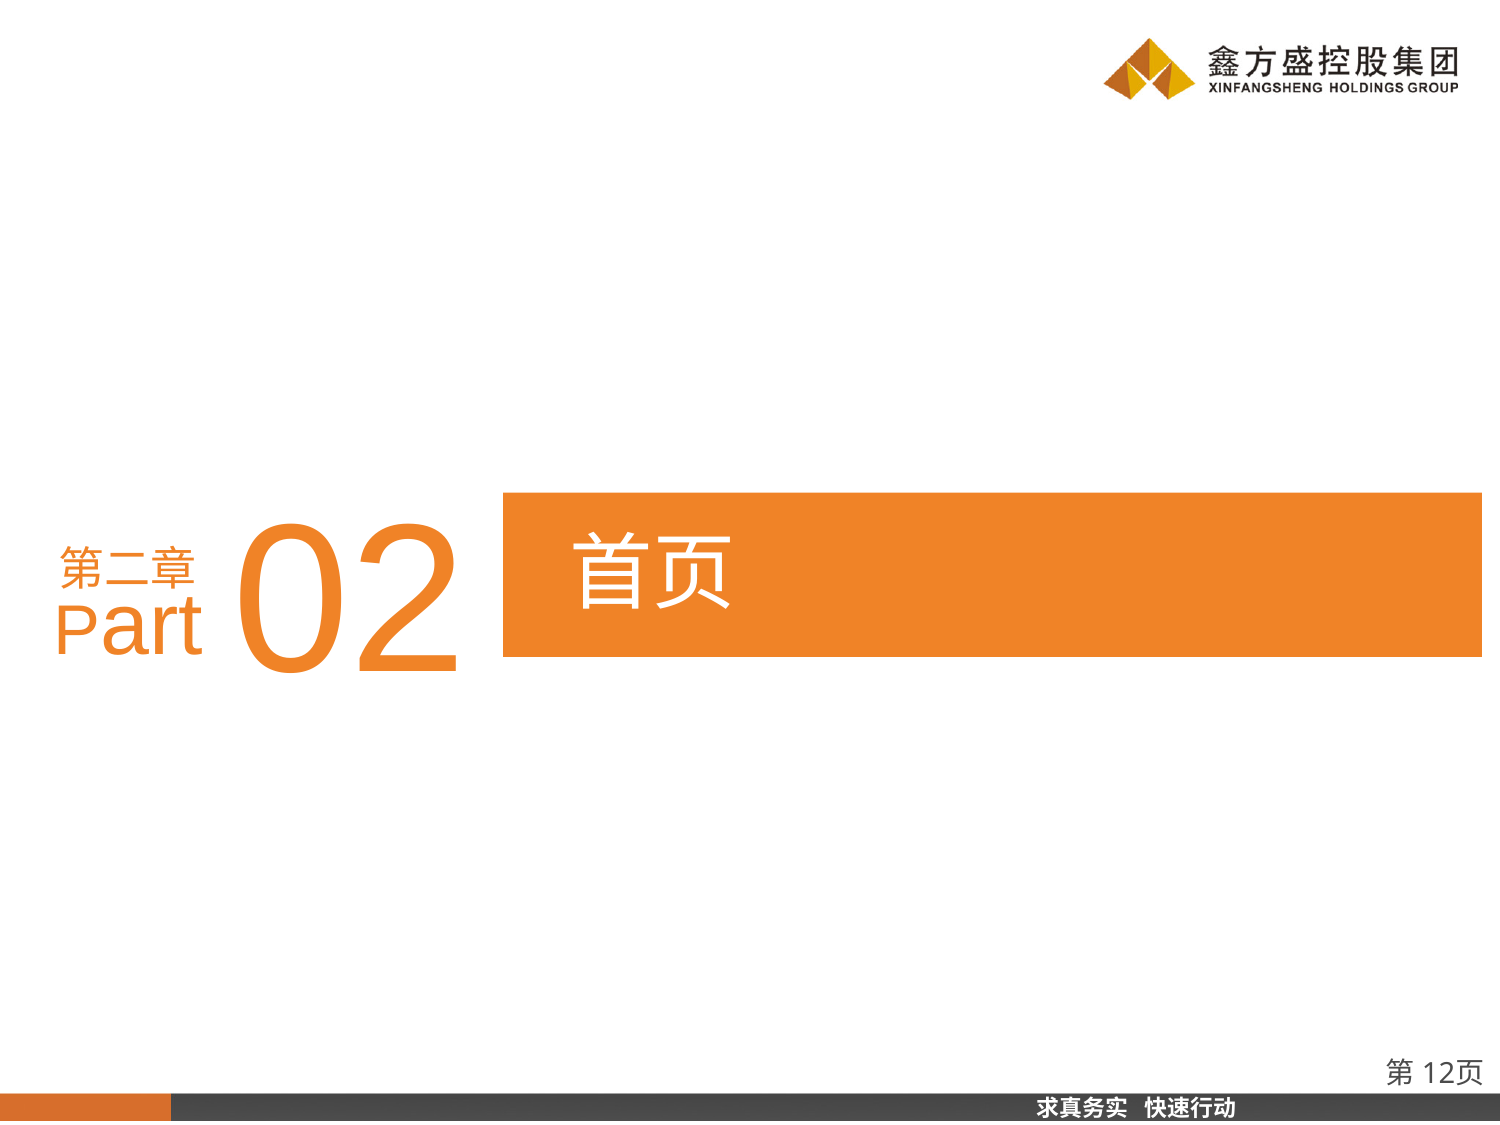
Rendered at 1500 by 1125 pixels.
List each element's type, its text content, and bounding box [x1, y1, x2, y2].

text_box 第二章 [58, 539, 198, 595]
text_box 02 [232, 460, 467, 714]
text_box Part [53, 566, 204, 673]
picture [0, 0, 1500, 1121]
text_box [503, 492, 1482, 657]
text_box 首页 [569, 530, 1269, 621]
